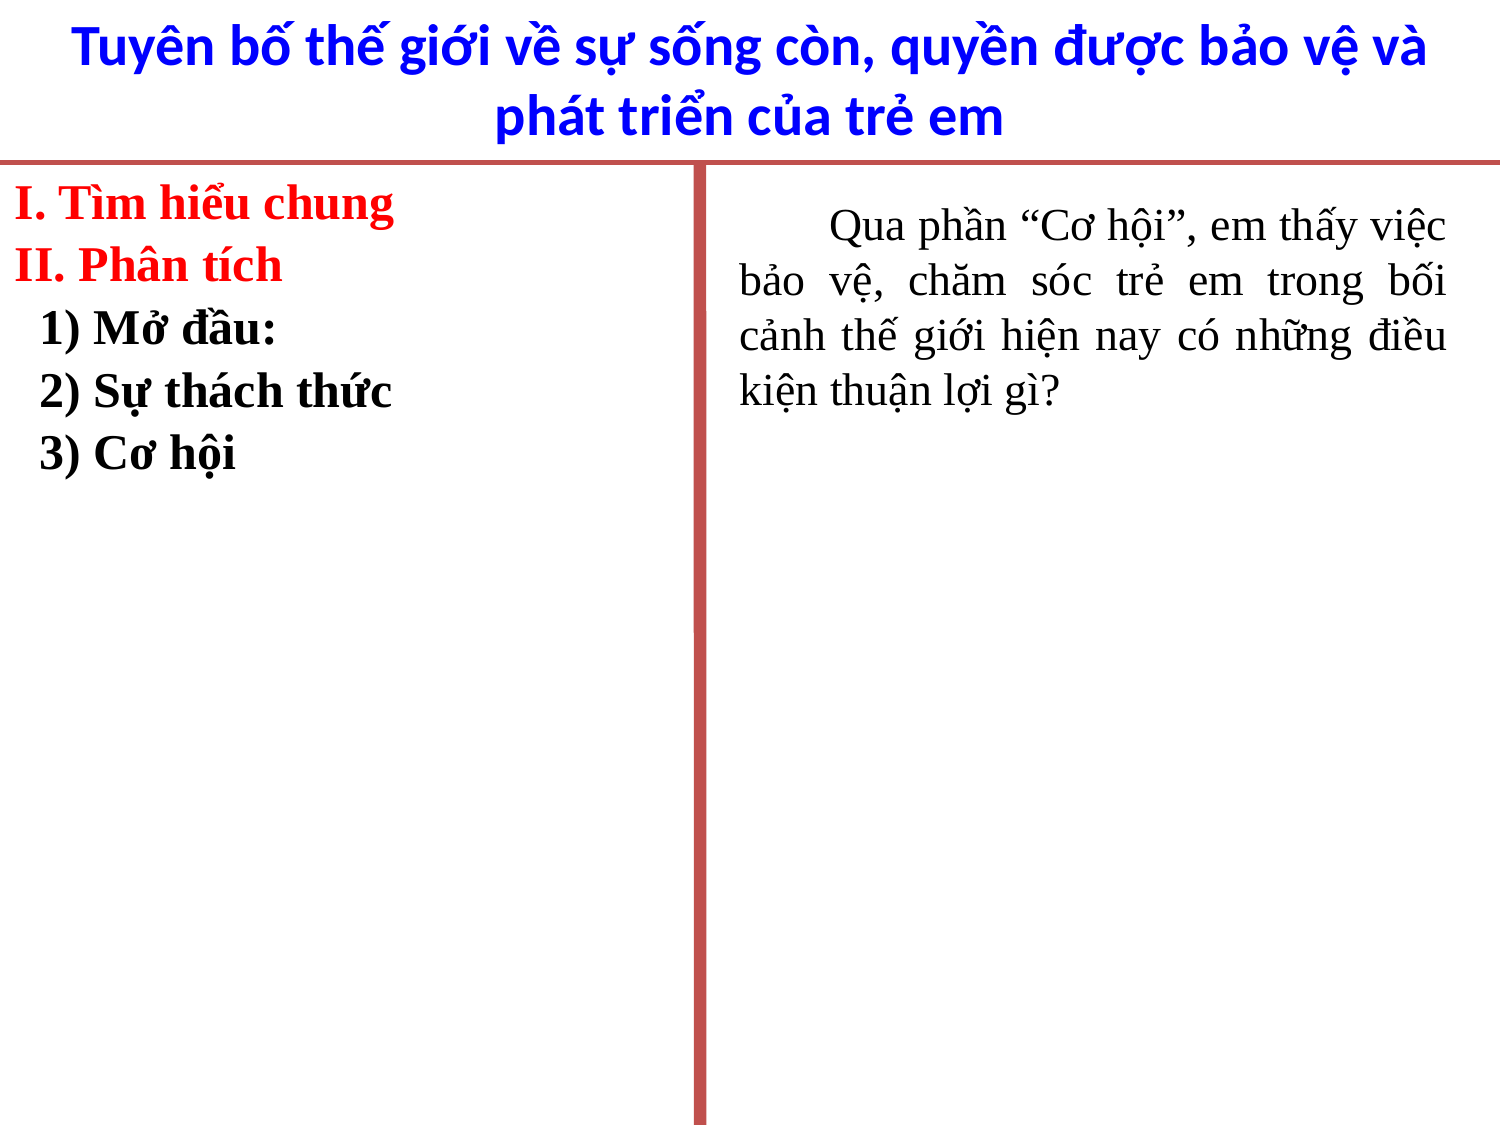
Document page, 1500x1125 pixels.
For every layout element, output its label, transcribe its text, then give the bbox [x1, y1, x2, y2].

text_box 2) Sự thách thức [24, 349, 523, 425]
text_box 3) Cơ hội [24, 411, 361, 487]
text_box 1) Mở đầu: [24, 286, 313, 349]
text_box Qua phần “Cơ hội”, em thấy việc bảo vệ, chăm sóc trẻ em trong bối cảnh thế giới hiện nay có những điều kiện thuận lợi gì? [724, 187, 1463, 423]
text_box II. Phân tích [0, 224, 638, 299]
text_box Tuyên bố thế giới về sự sống còn, quyền được bảo vệ và phát triển của trẻ em [0, 0, 1500, 150]
text_box I. Tìm hiểu chung [0, 162, 638, 224]
